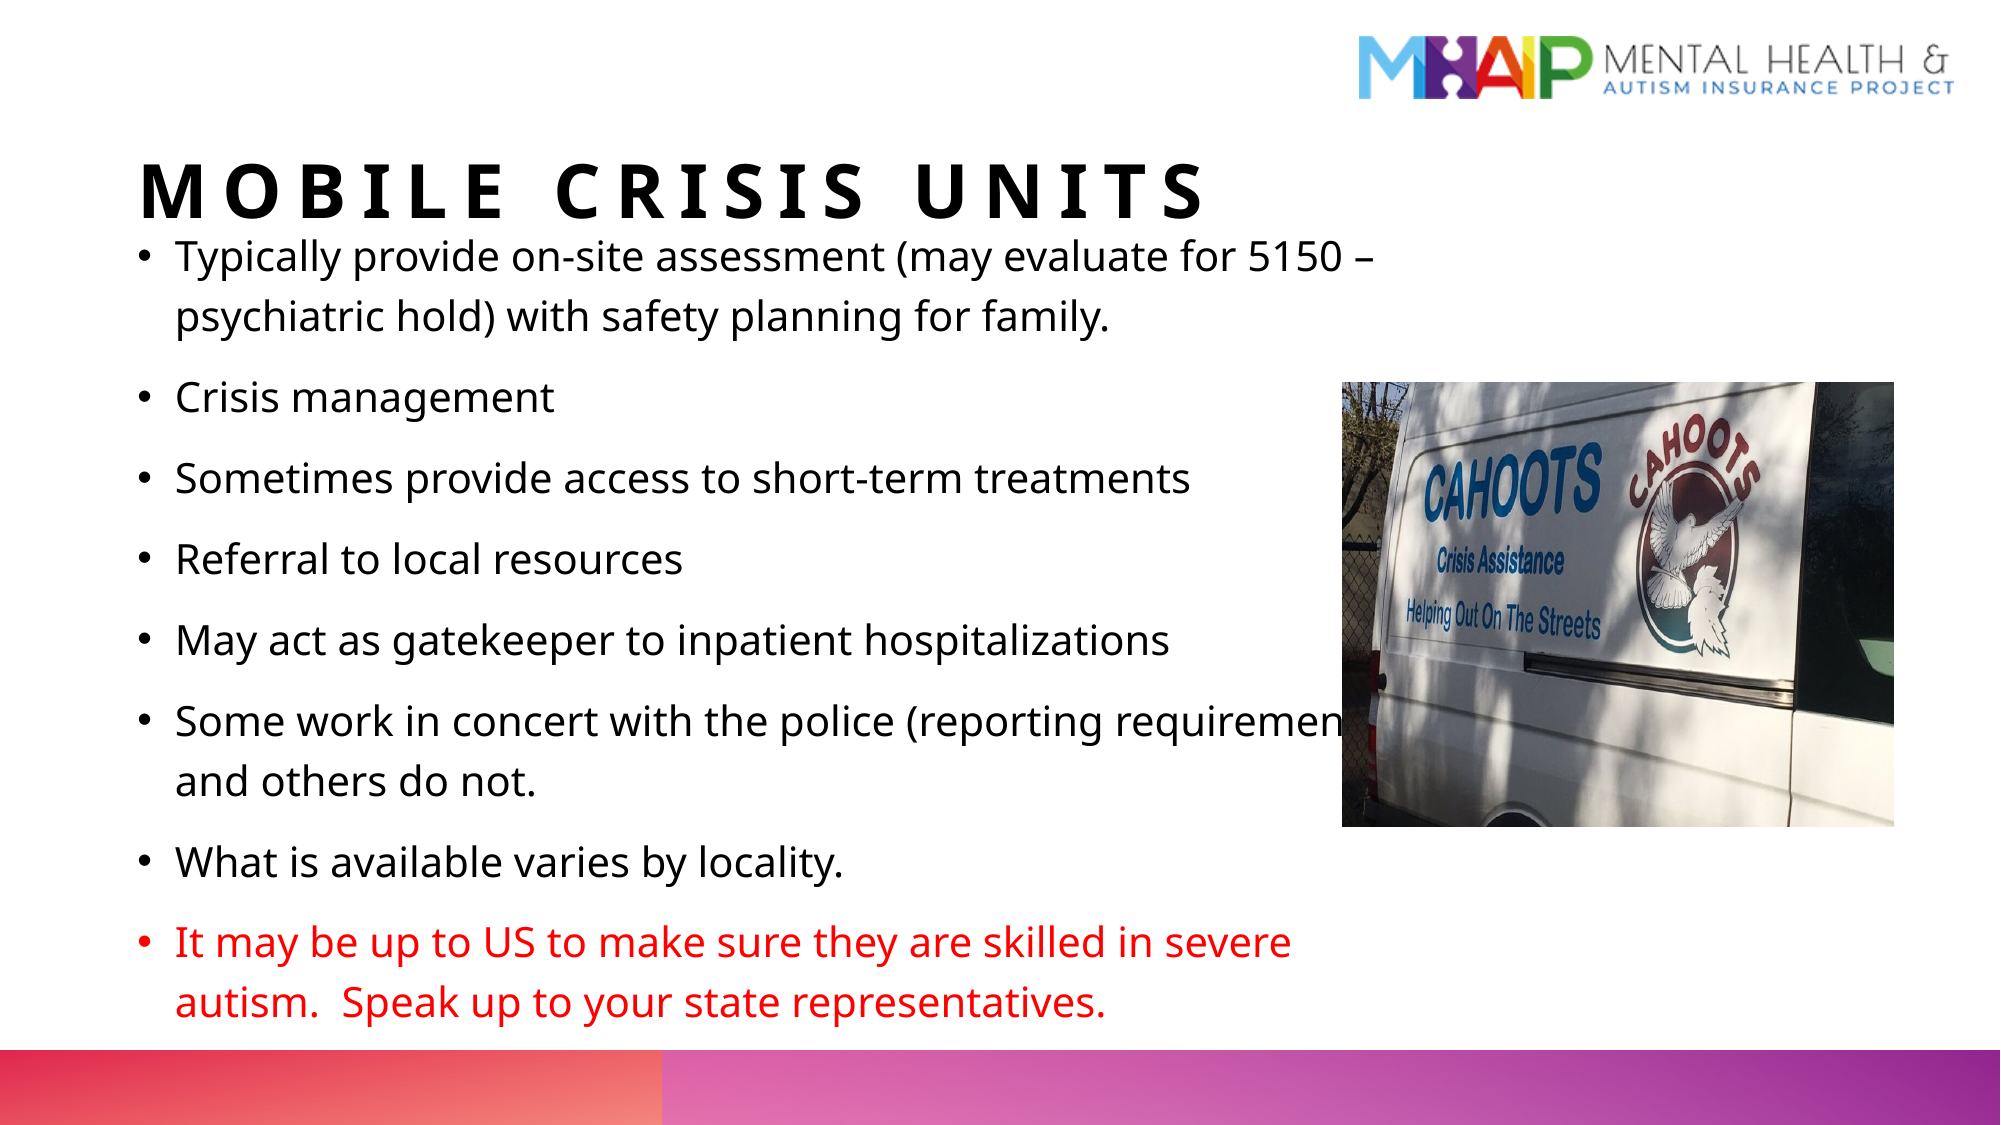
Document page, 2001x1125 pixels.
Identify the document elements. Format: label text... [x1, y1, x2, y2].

picture [1342, 382, 1894, 827]
list Typically provide on-site assessment (may evaluate for 5150 – psychiatric hold) with safety planning for family. Crisis management Sometimes provide access to short-term treatments Referral to local resources May act as gatekeeper to inpatient hospitalizations Some work in concert with the police (reporting requirements) and others do not. What is available varies by locality. It may be up to US to make sure they are skilled in severe autism. Speak up to your state representatives. [137, 219, 1422, 1050]
picture [1359, 35, 1954, 99]
title Mobile Crisis Units [137, 16, 1863, 235]
